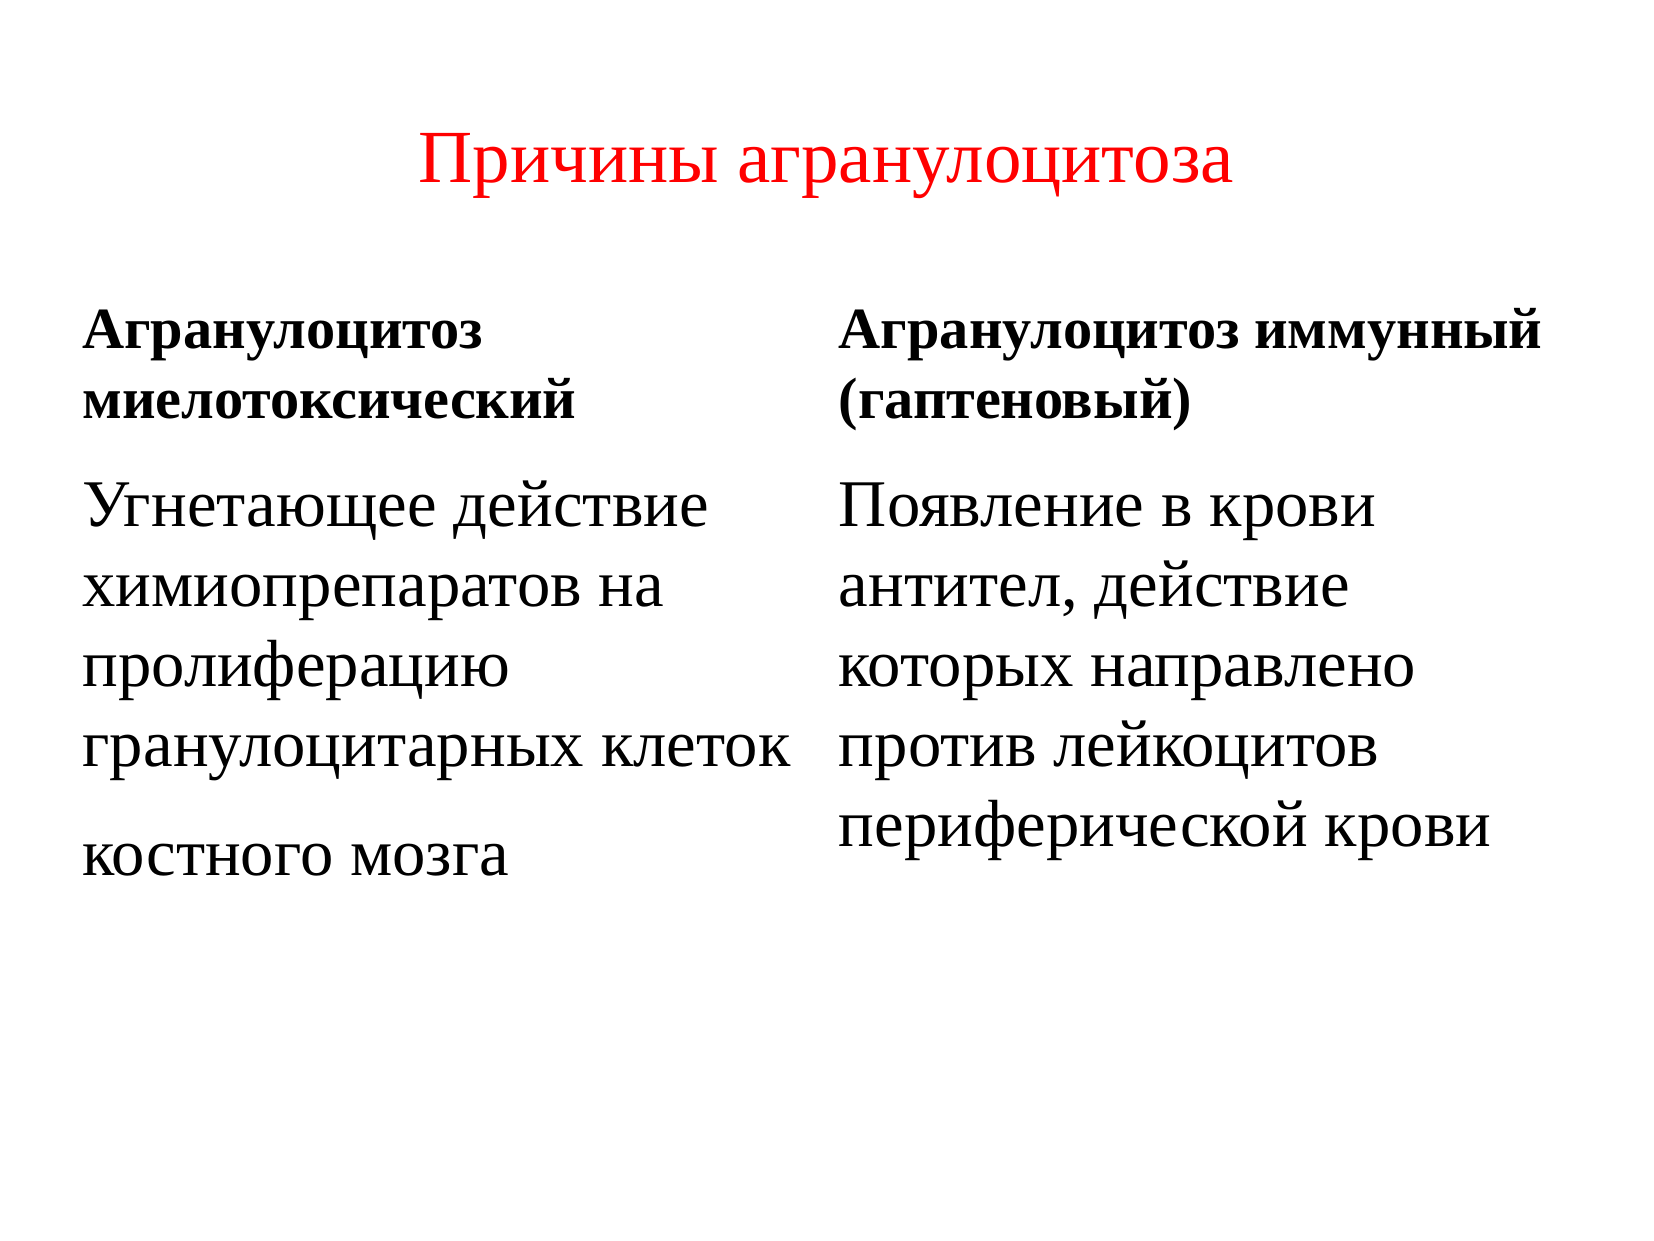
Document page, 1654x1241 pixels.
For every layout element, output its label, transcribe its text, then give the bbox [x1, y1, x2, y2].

title Причины агранулоцитоза [82, 49, 1571, 257]
list Агранулоцитоз миелотоксический Угнетающее действие химиопрепаратов на пролиферацию гранулоцитарных клеток костного мозга [82, 290, 815, 1010]
list Агранулоцитоз иммунный (гаптеновый) Появление в крови антител, действие которых направлено против лейкоцитов периферической крови [839, 290, 1571, 1010]
